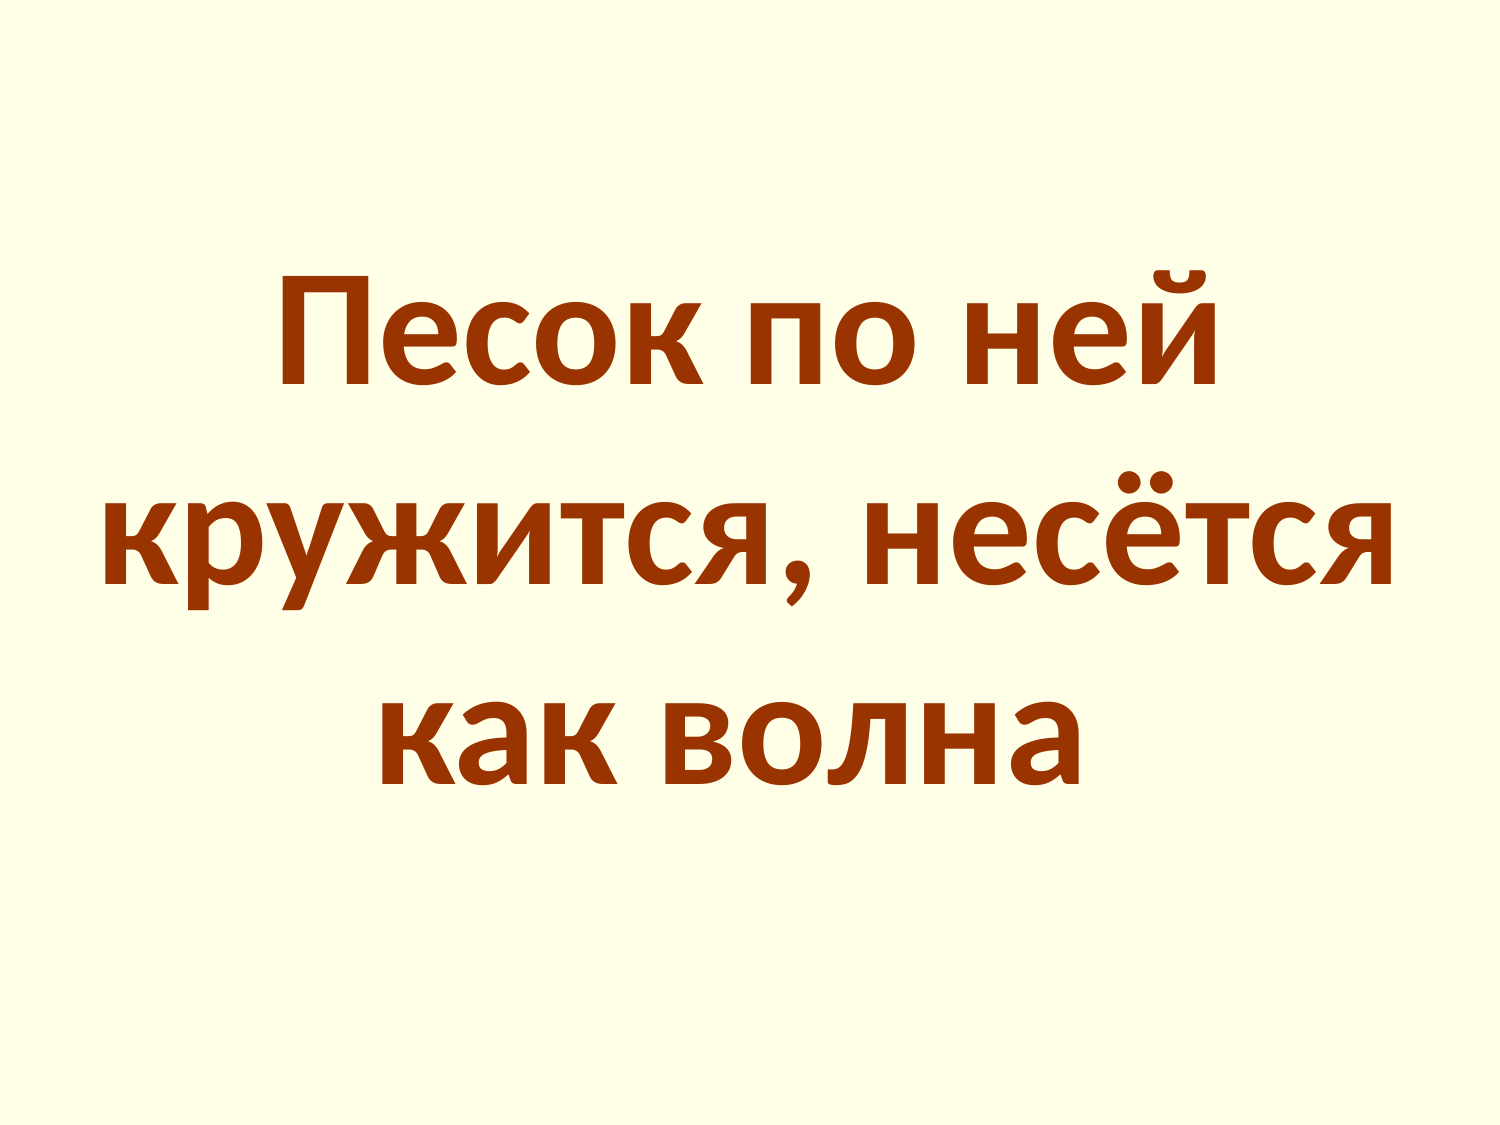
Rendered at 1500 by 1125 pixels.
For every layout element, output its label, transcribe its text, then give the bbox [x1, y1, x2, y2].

text_box Песок по ней кружится, несётся как волна [35, 210, 1465, 826]
